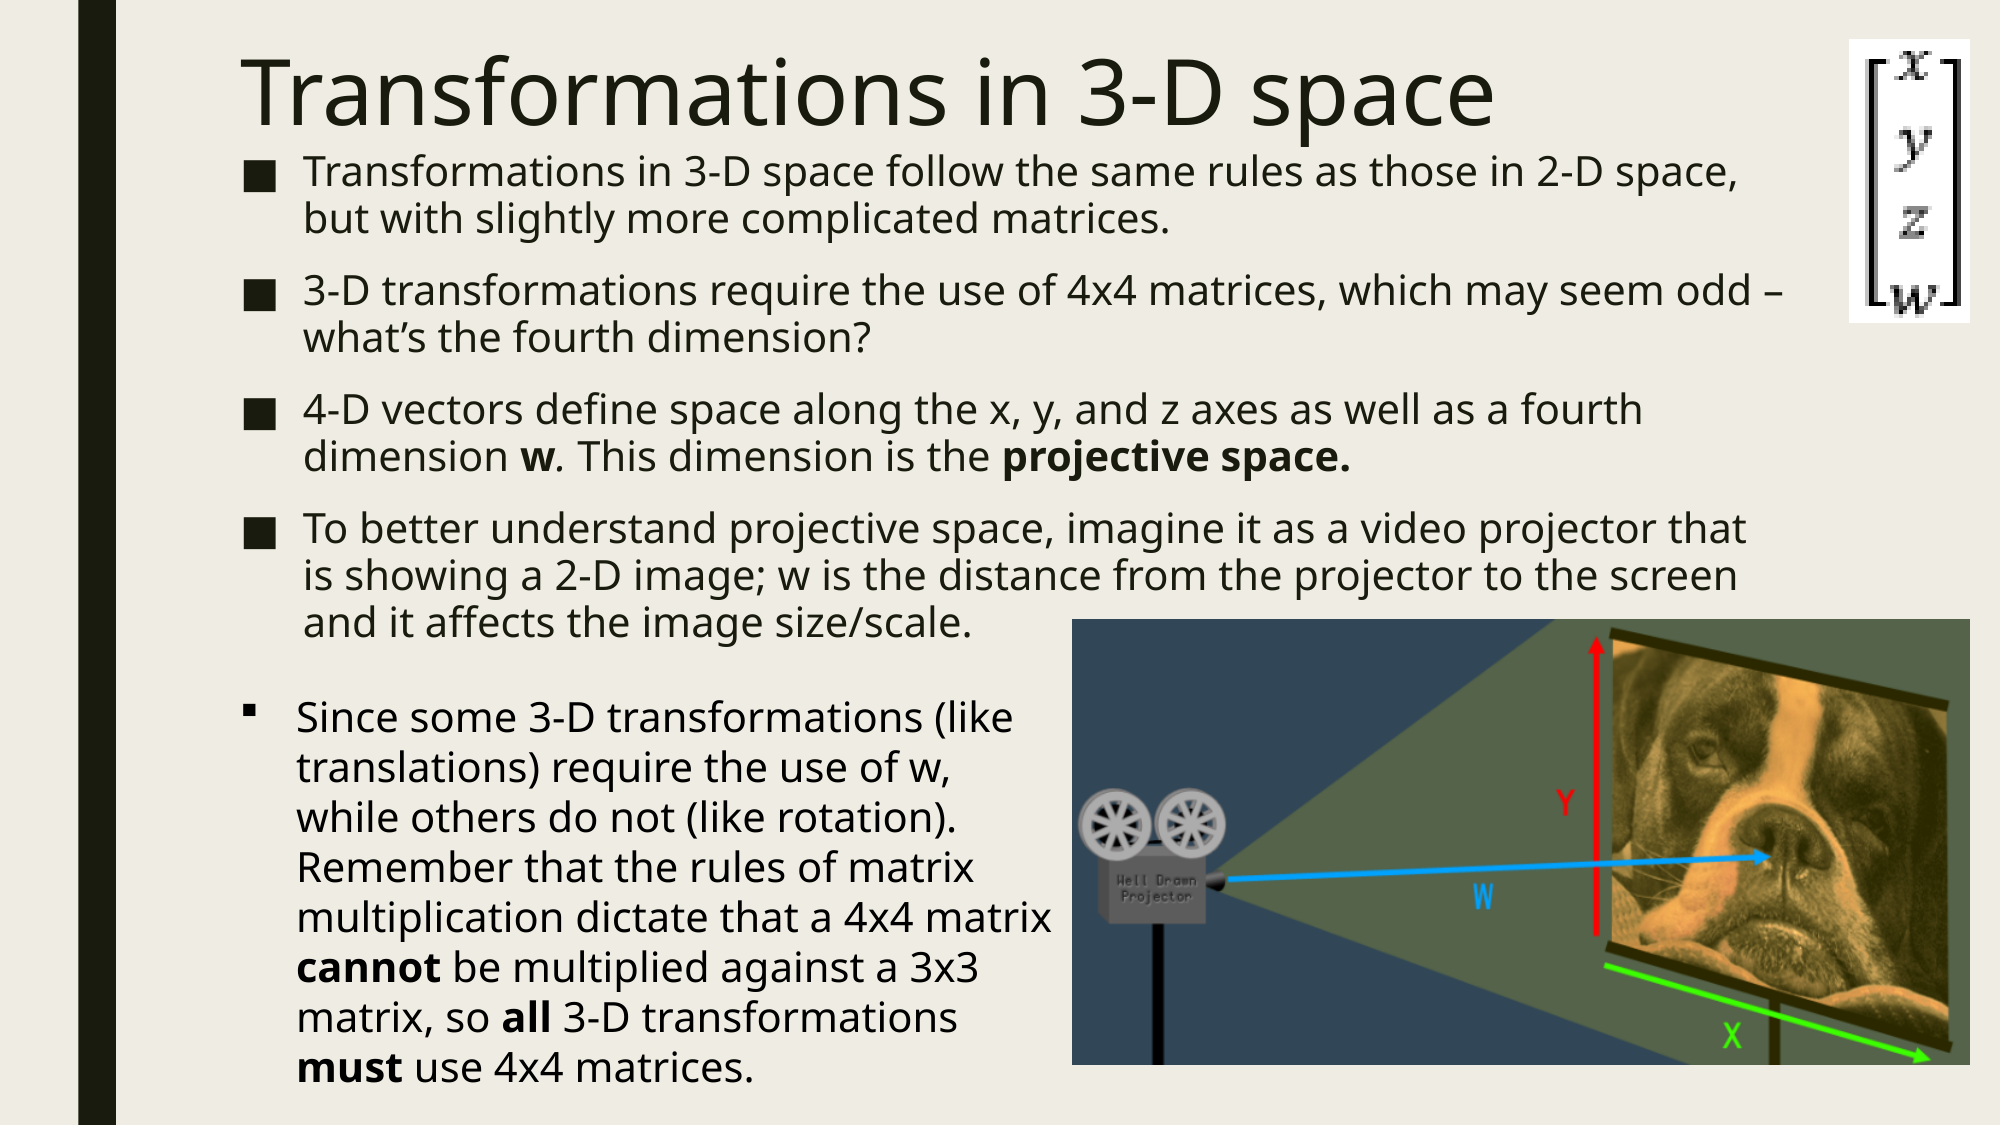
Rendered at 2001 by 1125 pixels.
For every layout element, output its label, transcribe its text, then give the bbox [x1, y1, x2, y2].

title Transformations in 3-D space [225, 39, 1800, 141]
picture [1849, 39, 1970, 323]
list Transformations in 3-D space follow the same rules as those in 2-D space, but with slightly more complicated matrices. 3-D transformations require the use of 4x4 matrices, which may seem odd – what’s the fourth dimension? 4-D vectors define space along the x, y, and z axes as well as a fourth dimension w. This dimension is the projective space. To better understand projective space, imagine it as a video projector that is showing a 2-D image; w is the distance from the projector to the screen and it affects the image size/scale. [225, 141, 1800, 683]
text_box Since some 3-D transformations (like translations) require the use of w, while others do not (like rotation). Remember that the rules of matrix multiplication dictate that a 4x4 matrix cannot be multiplied against a 3x3 matrix, so all 3-D transformations must use 4x4 matrices. [225, 683, 1073, 1099]
picture [1072, 619, 1970, 1065]
